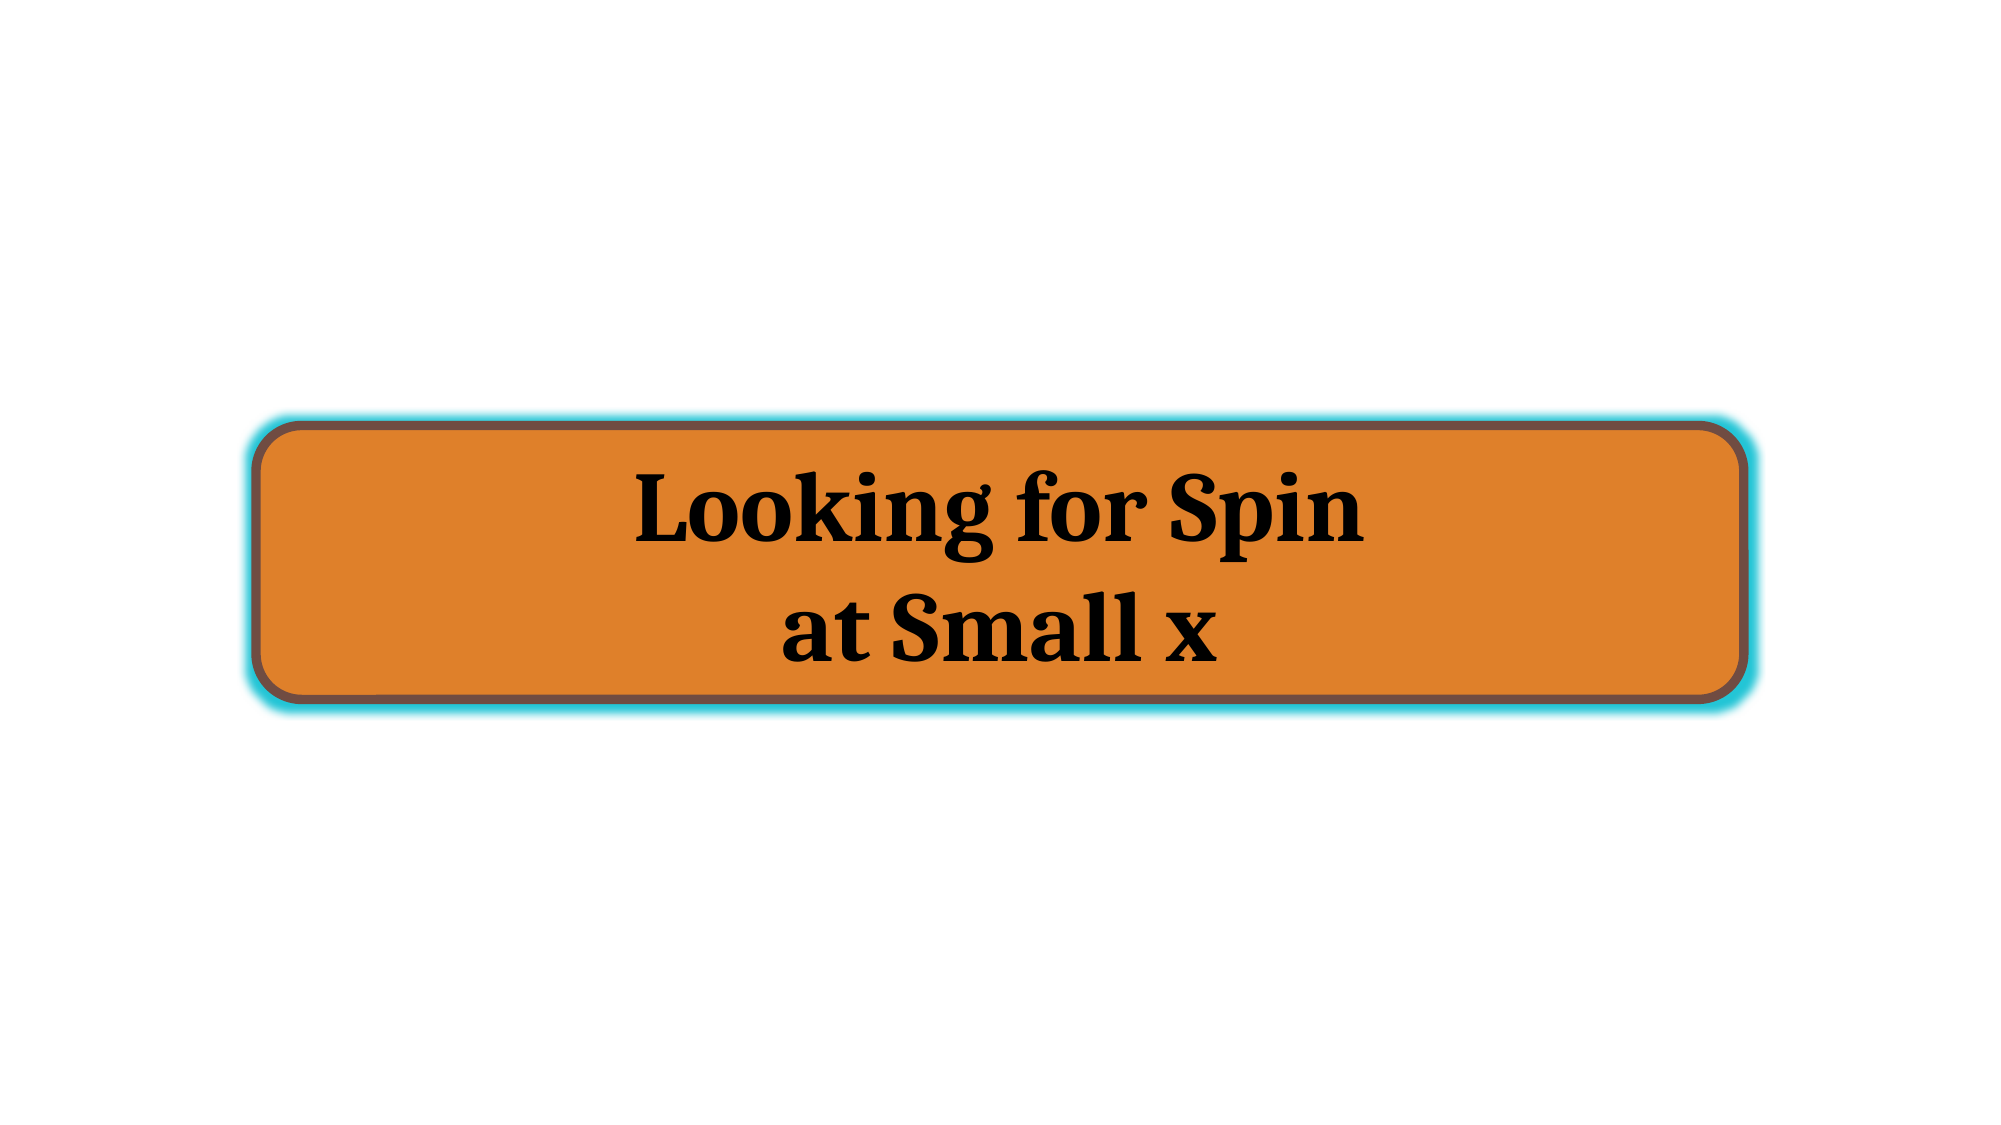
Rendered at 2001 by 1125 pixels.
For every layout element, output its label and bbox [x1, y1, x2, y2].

text_box [255, 425, 1744, 700]
